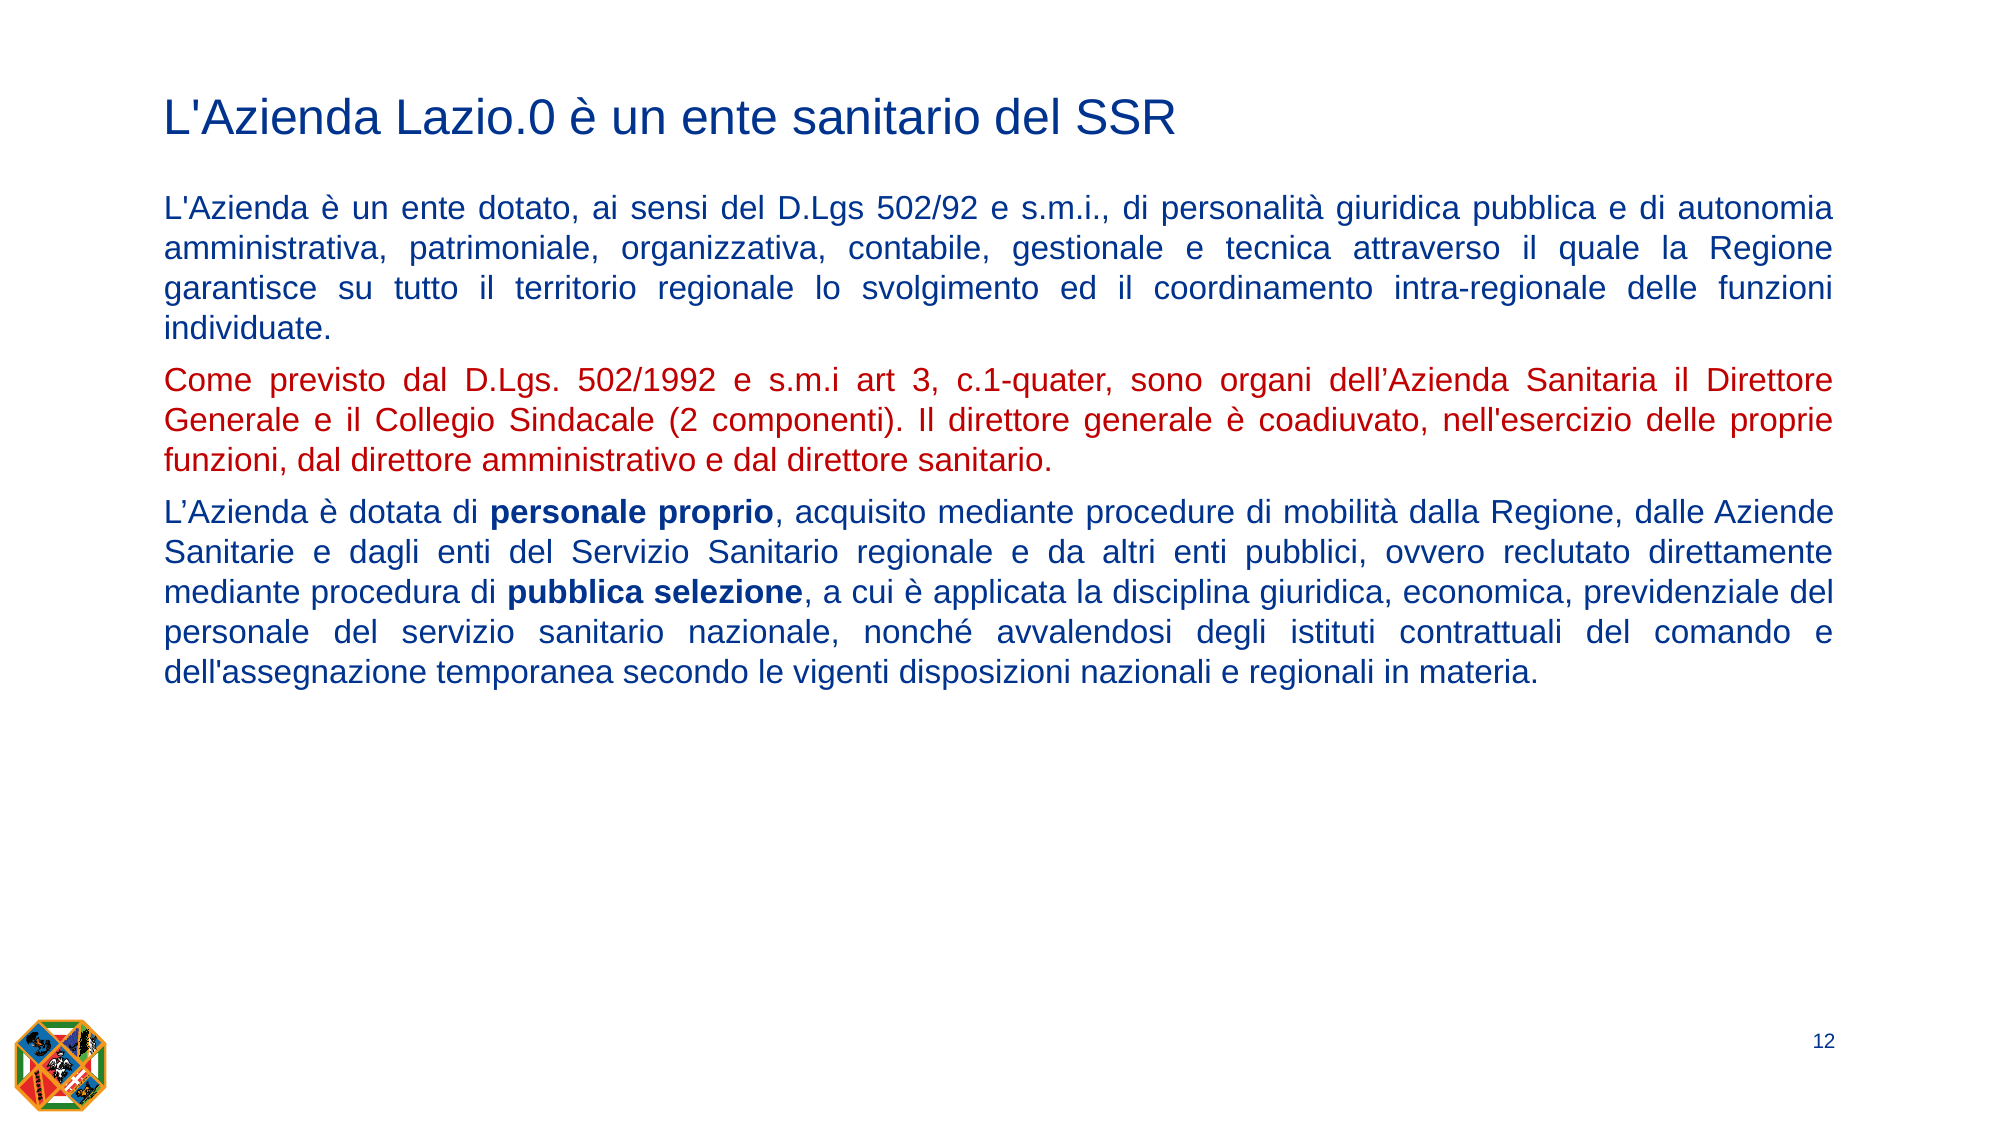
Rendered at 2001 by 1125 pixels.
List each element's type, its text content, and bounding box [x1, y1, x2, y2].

text_box [147, 305, 1806, 596]
title L'Azienda Lazio.0 è un ente sanitario del SSR [163, 70, 1837, 159]
list L'Azienda è un ente dotato, ai sensi del D.Lgs 502/92 e s.m.i., di personalità giuridica pubblica e di autonomia amministrativa, patrimoniale, organizzativa, contabile, gestionale e tecnica attraverso il quale la Regione garantisce su tutto il territorio regionale lo svolgimento ed il coordinamento intra-regionale delle funzioni individuate. Come previsto dal D.Lgs. 502/1992 e s.m.i art 3, c.1-quater, sono organi dell’Azienda Sanitaria il Direttore Generale e il Collegio Sindacale (2 componenti). Il direttore generale è coadiuvato, nell'esercizio delle proprie funzioni, dal direttore amministrativo e dal direttore sanitario. L’Azienda è dotata di personale proprio, acquisito mediante procedure di mobilità dalla Regione, dalle Aziende Sanitarie e dagli enti del Servizio Sanitario regionale e da altri enti pubblici, ovvero reclutato direttamente mediante procedura di pubblica selezione, a cui è applicata la disciplina giuridica, economica, previdenziale del personale del servizio sanitario nazionale, nonché avvalendosi degli istituti contrattuali del comando e dell'assegnazione temporanea secondo le vigenti disposizioni nazionali e regionali in materia. [163, 186, 1837, 933]
